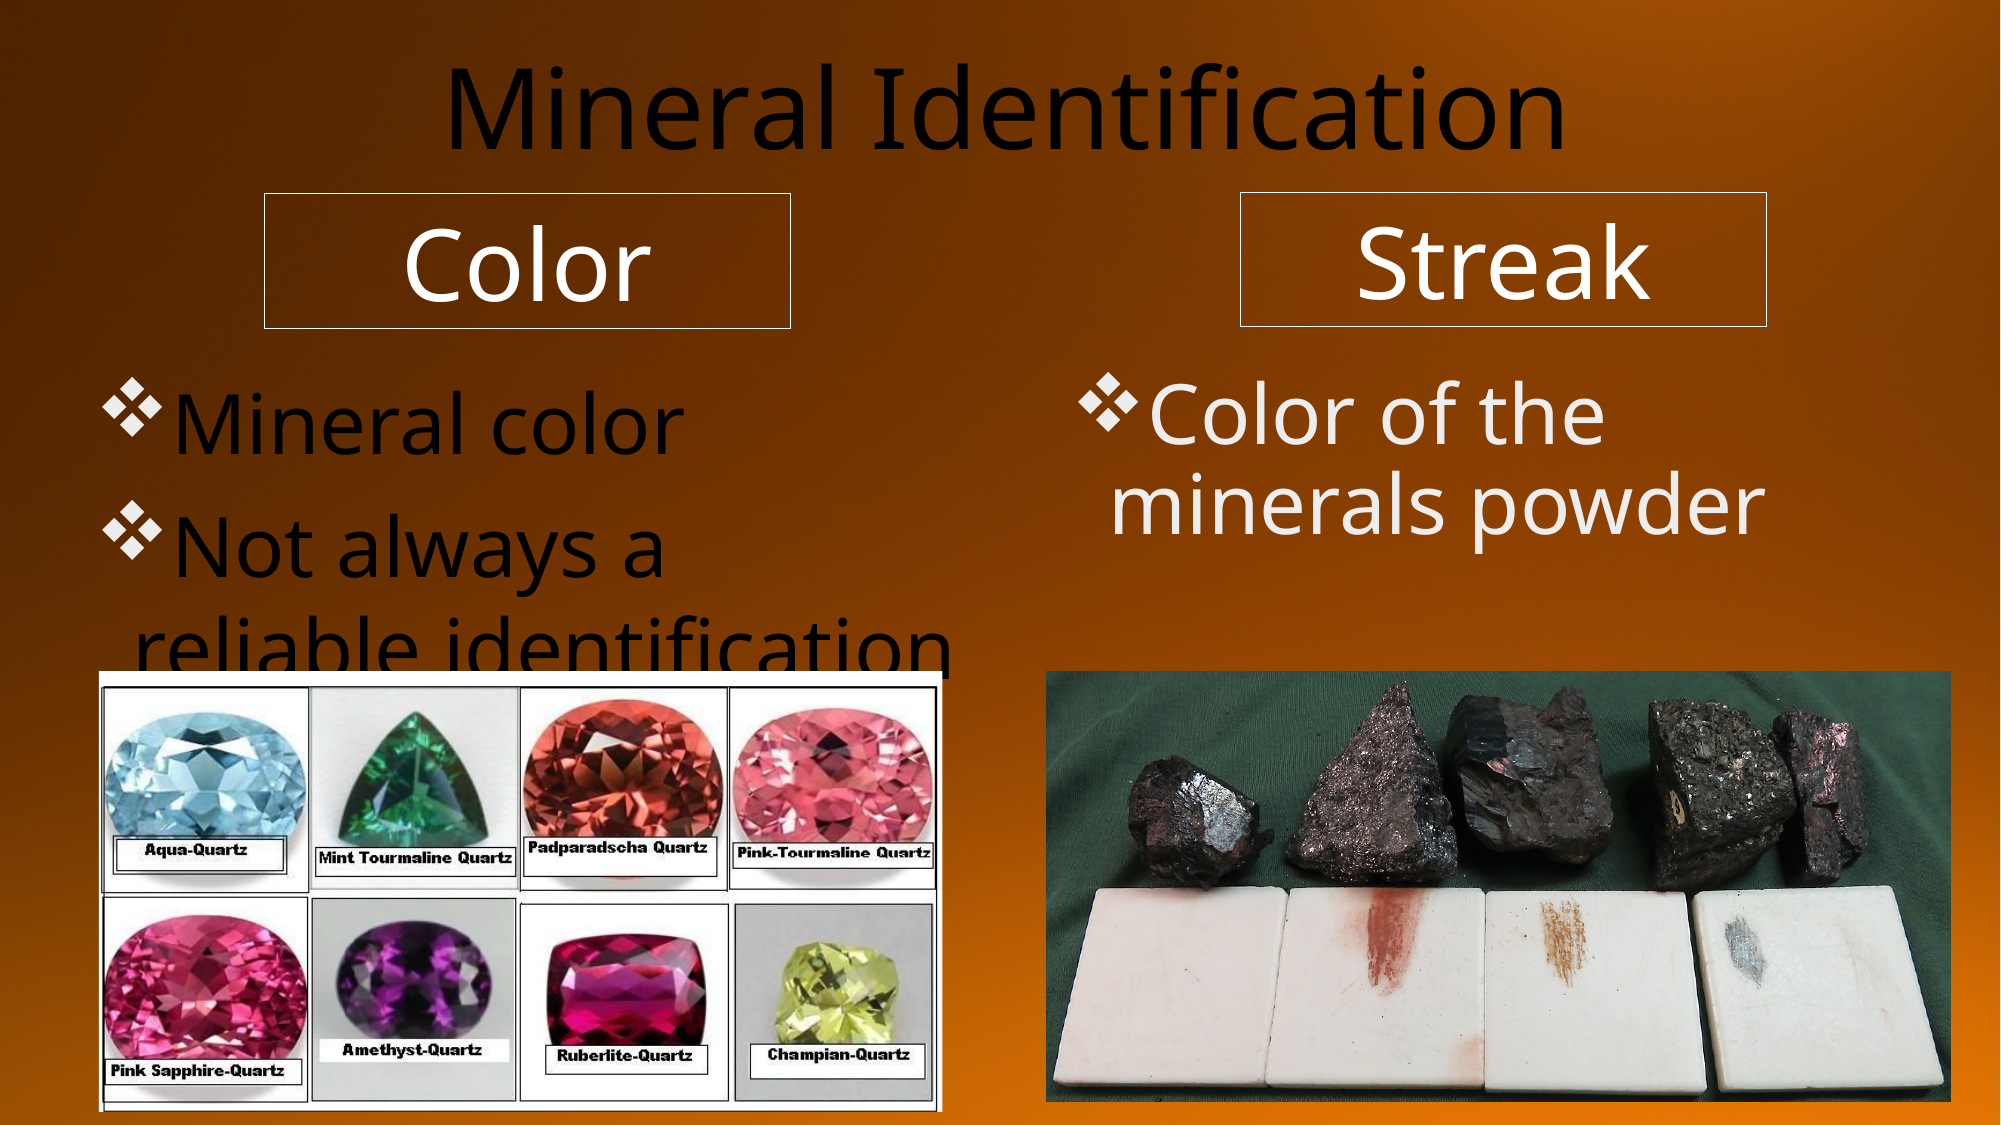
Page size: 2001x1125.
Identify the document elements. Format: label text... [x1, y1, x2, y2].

picture [0, 0, 2001, 1125]
text_box Streak [1240, 192, 1767, 327]
text_box Color [264, 193, 791, 329]
text_box Color of the minerals powder [1056, 365, 1951, 671]
title Mineral Identification [80, 0, 1933, 218]
list Mineral color Not always a reliable identification tool [80, 365, 975, 963]
